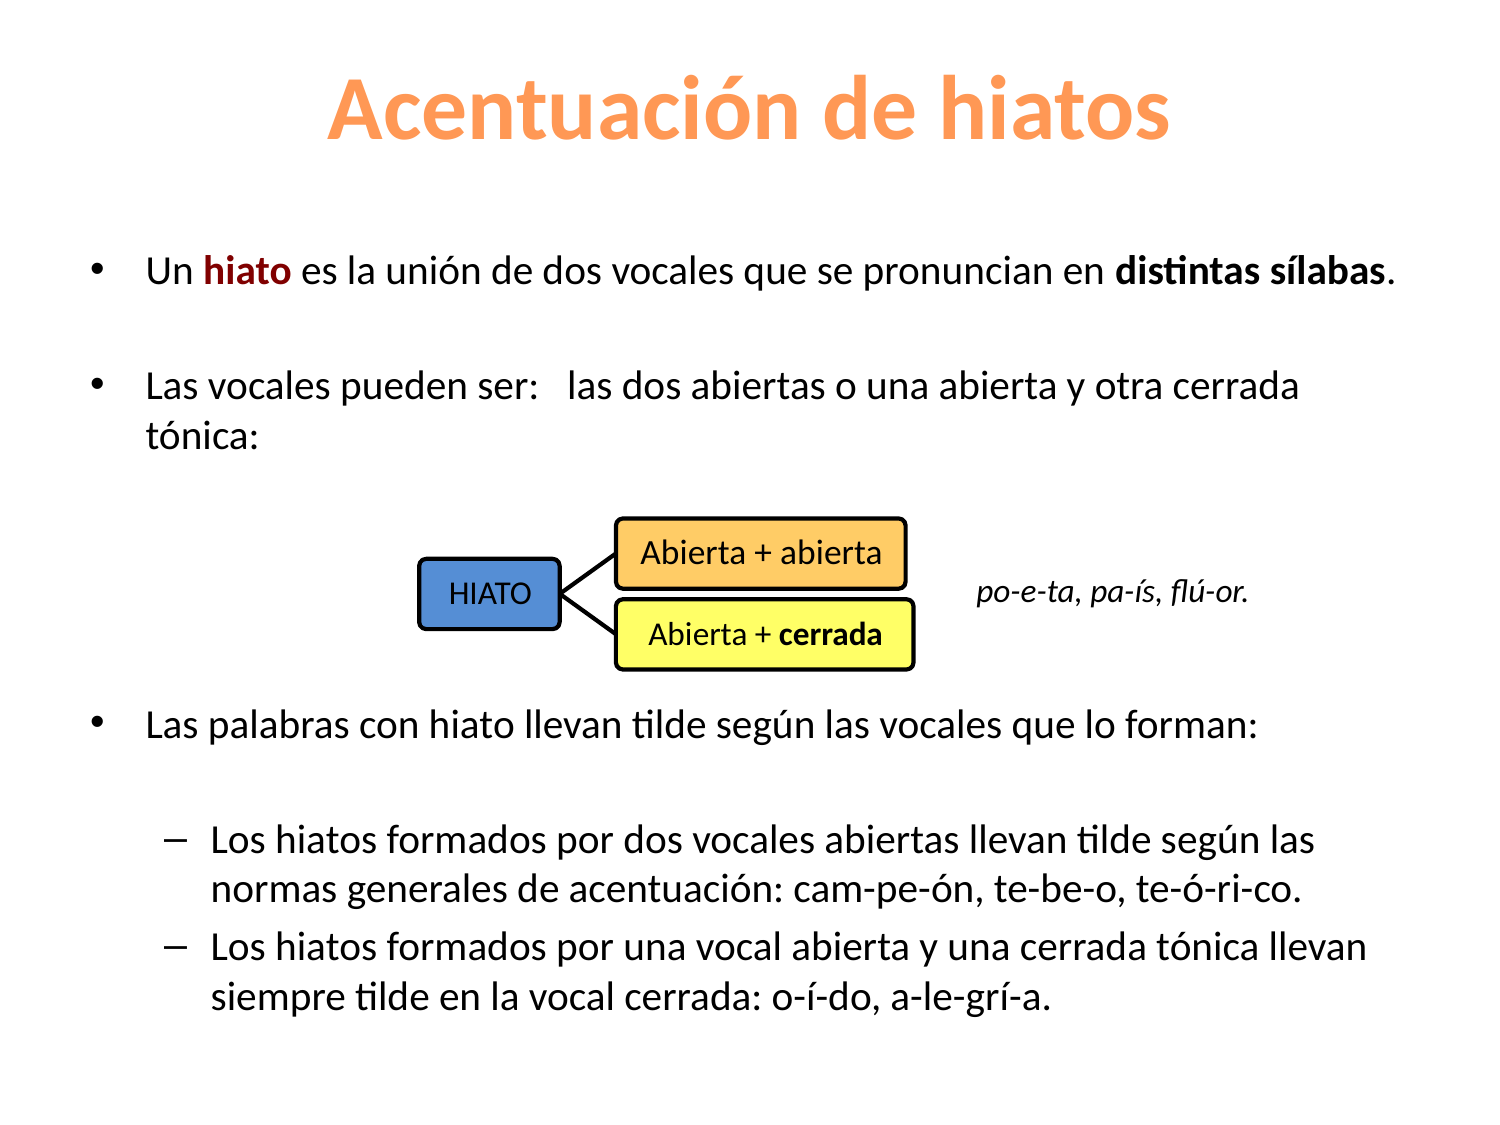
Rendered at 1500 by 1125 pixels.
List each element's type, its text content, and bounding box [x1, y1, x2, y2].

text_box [145, 518, 1188, 670]
list Un hiato es la unión de dos vocales que se pronuncian en distintas sílabas. Las vocales pueden ser: las dos abiertas o una abierta y otra cerrada tónica: Las palabras con hiato llevan tilde según las vocales que lo forman: Los hiatos formados por dos vocales abiertas llevan tilde según las normas generales de acentuación: cam-pe-ón, te-be-o, te-ó-ri-co. Los hiatos formados por una vocal abierta y una cerrada tónica llevan siempre tilde en la vocal cerrada: o-í-do, a-le-grí-a. [75, 235, 1425, 1062]
text_box po-e-ta, pa-ís, flú-or. [1193, 561, 1282, 617]
title Acentuación de hiatos [75, 8, 1425, 197]
